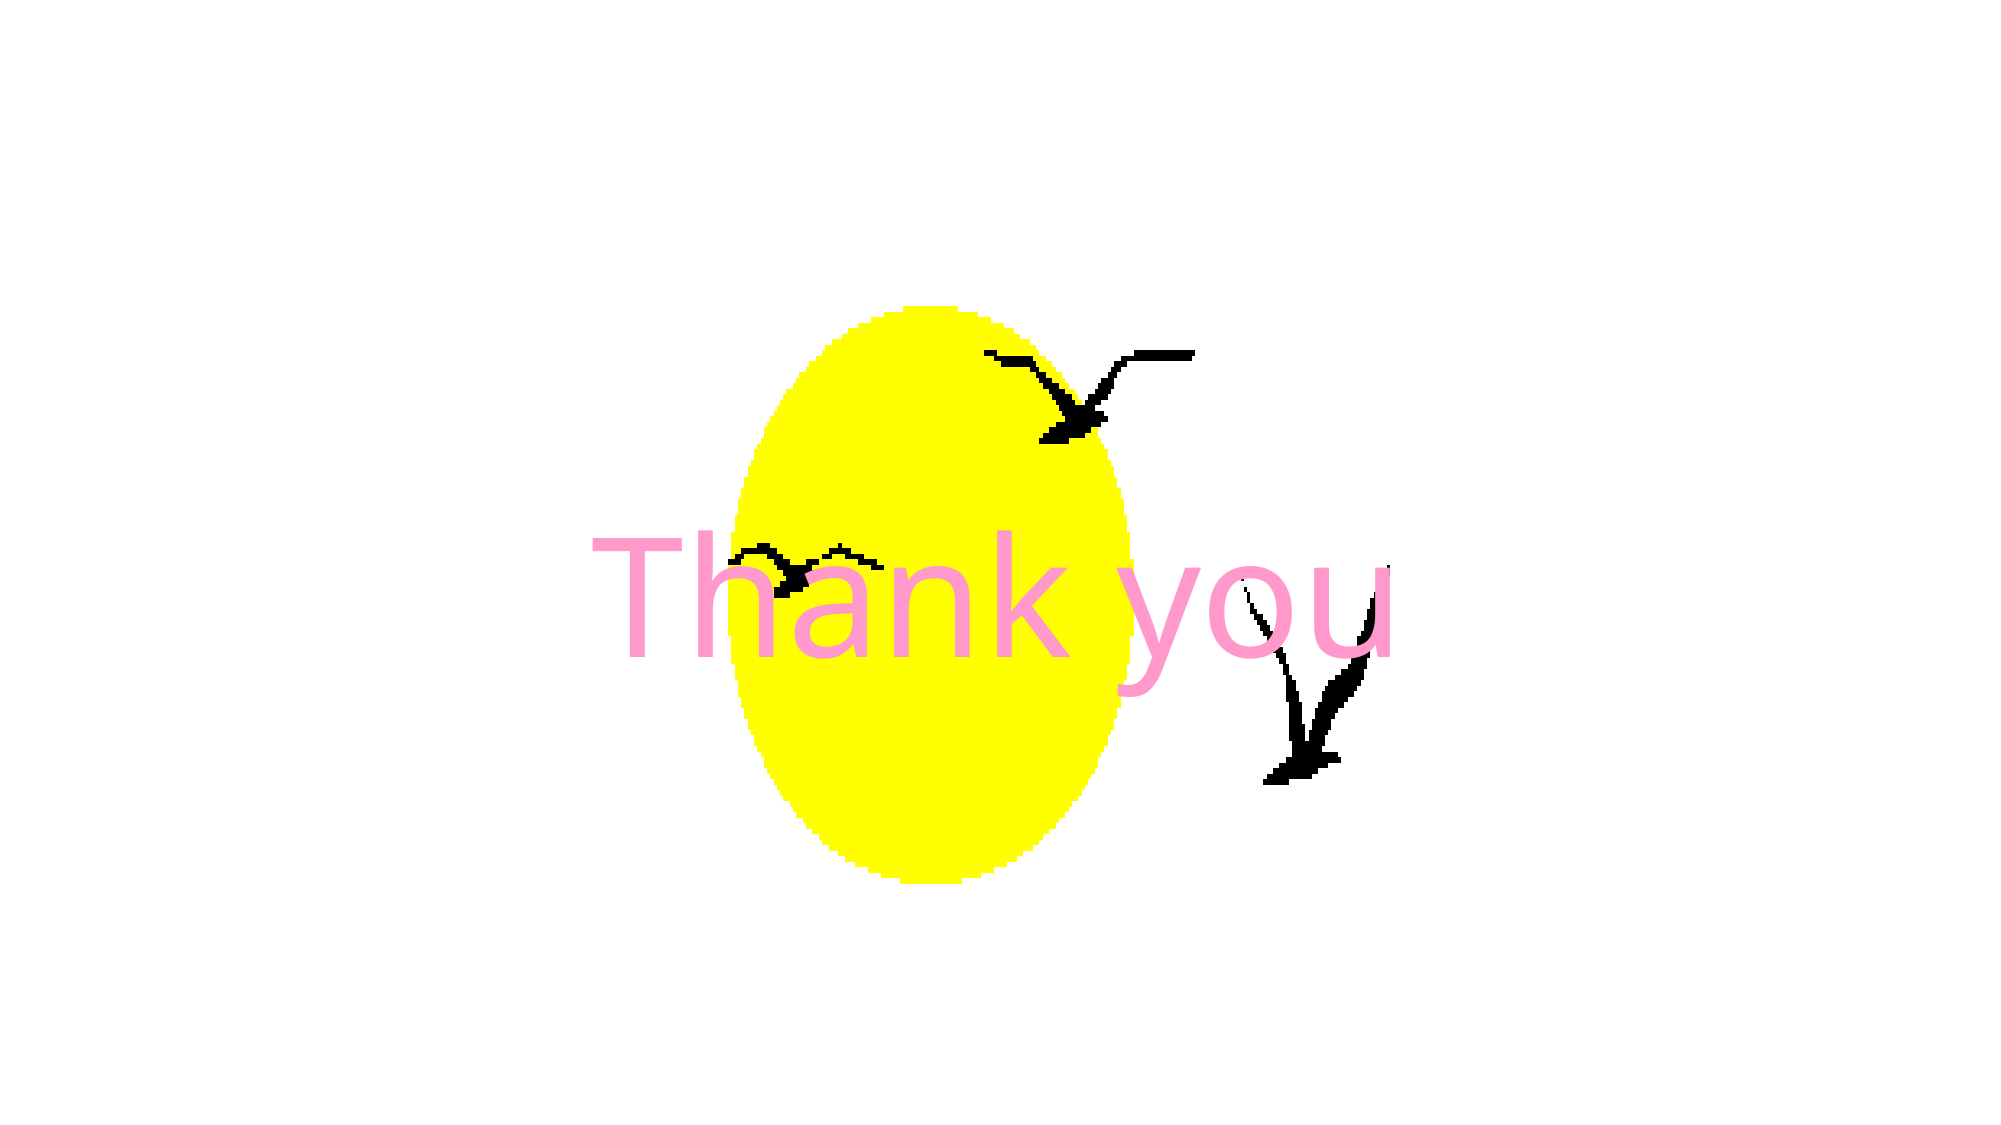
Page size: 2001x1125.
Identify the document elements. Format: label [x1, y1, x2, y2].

picture [54, 201, 2000, 923]
